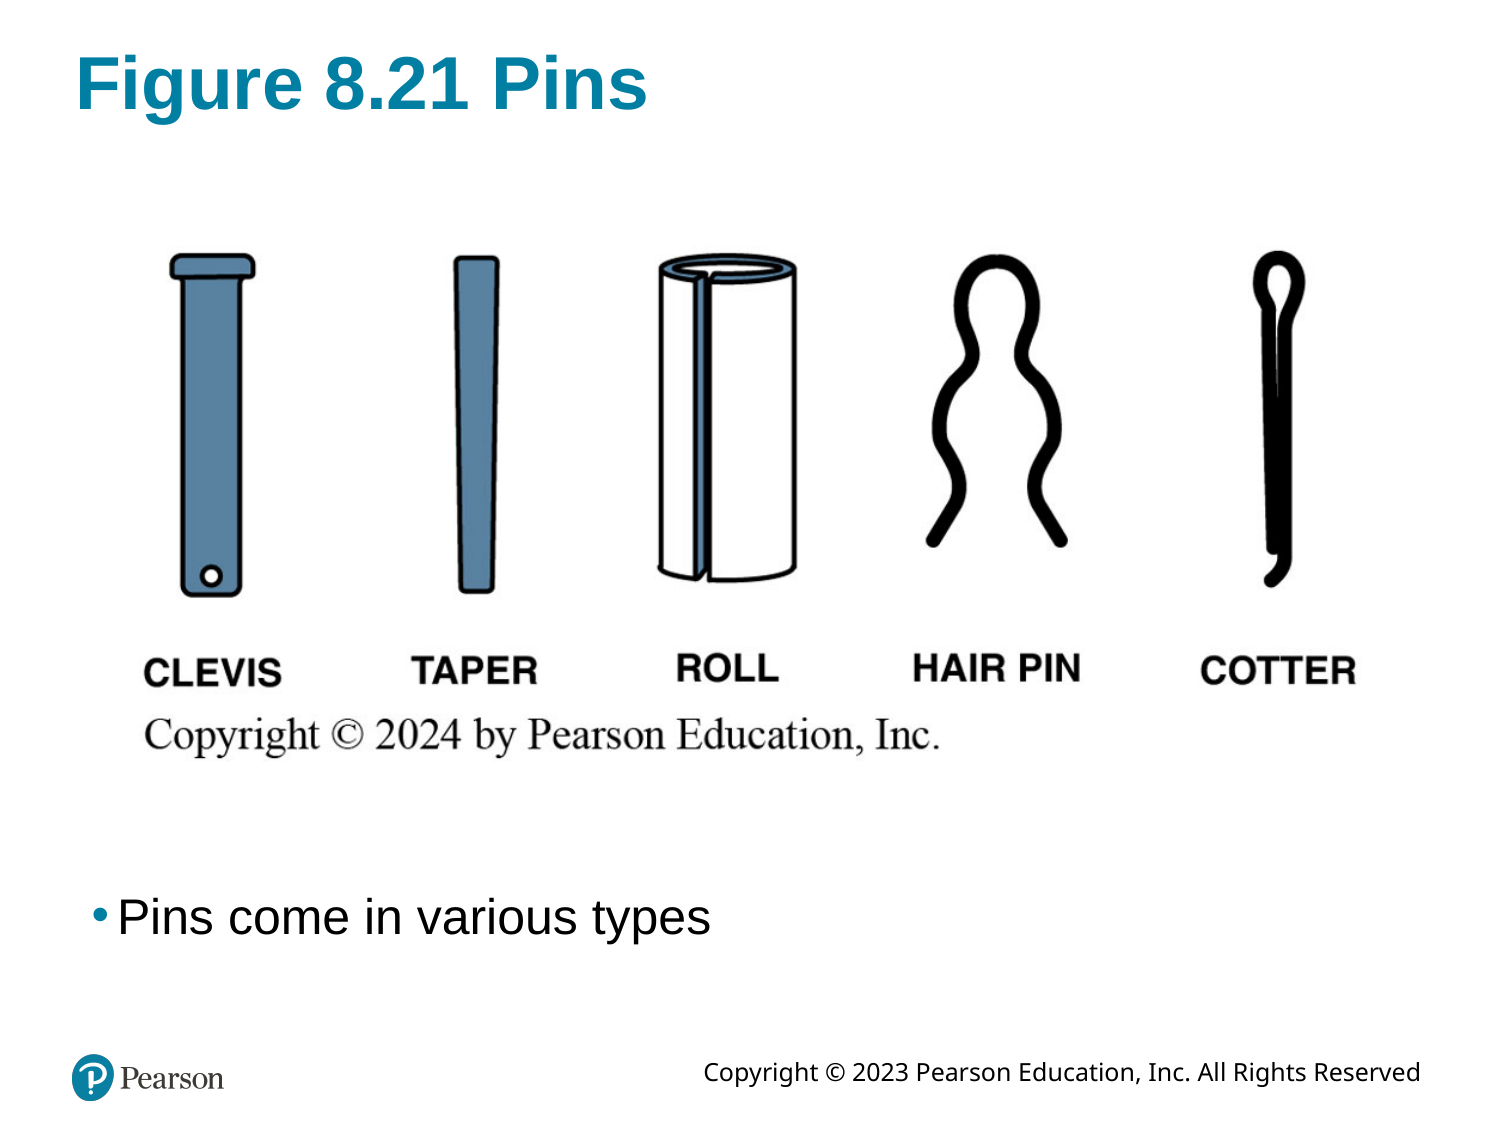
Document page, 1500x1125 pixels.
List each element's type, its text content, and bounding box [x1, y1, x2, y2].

picture [72, 1054, 88, 1070]
picture [98, 1054, 224, 1101]
list Pins come in various types [75, 876, 1425, 953]
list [138, 245, 1362, 764]
picture [72, 1087, 83, 1101]
picture [80, 1063, 106, 1088]
title Figure 8.21 Pins [75, 25, 1425, 132]
